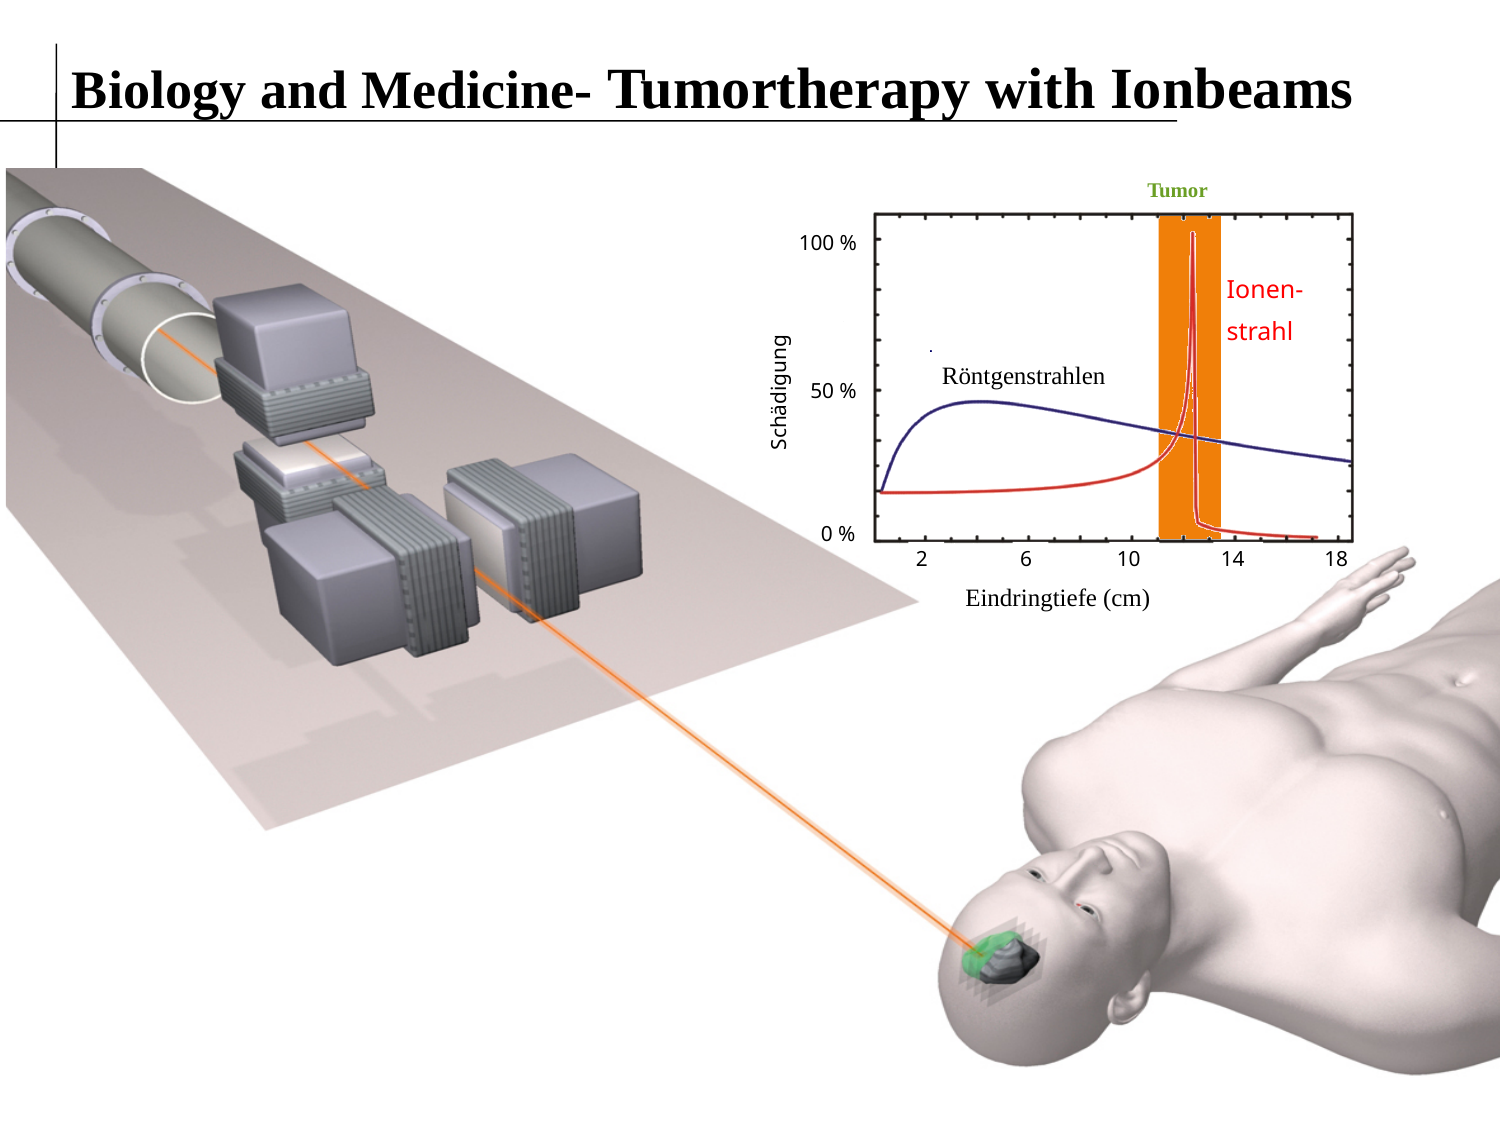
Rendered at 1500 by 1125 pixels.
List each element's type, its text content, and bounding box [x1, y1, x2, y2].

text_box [761, 172, 1382, 634]
picture [5, 168, 1500, 1105]
text_box Biology and Medicine- Tumortherapy with Ionbeams [30, 42, 1500, 167]
